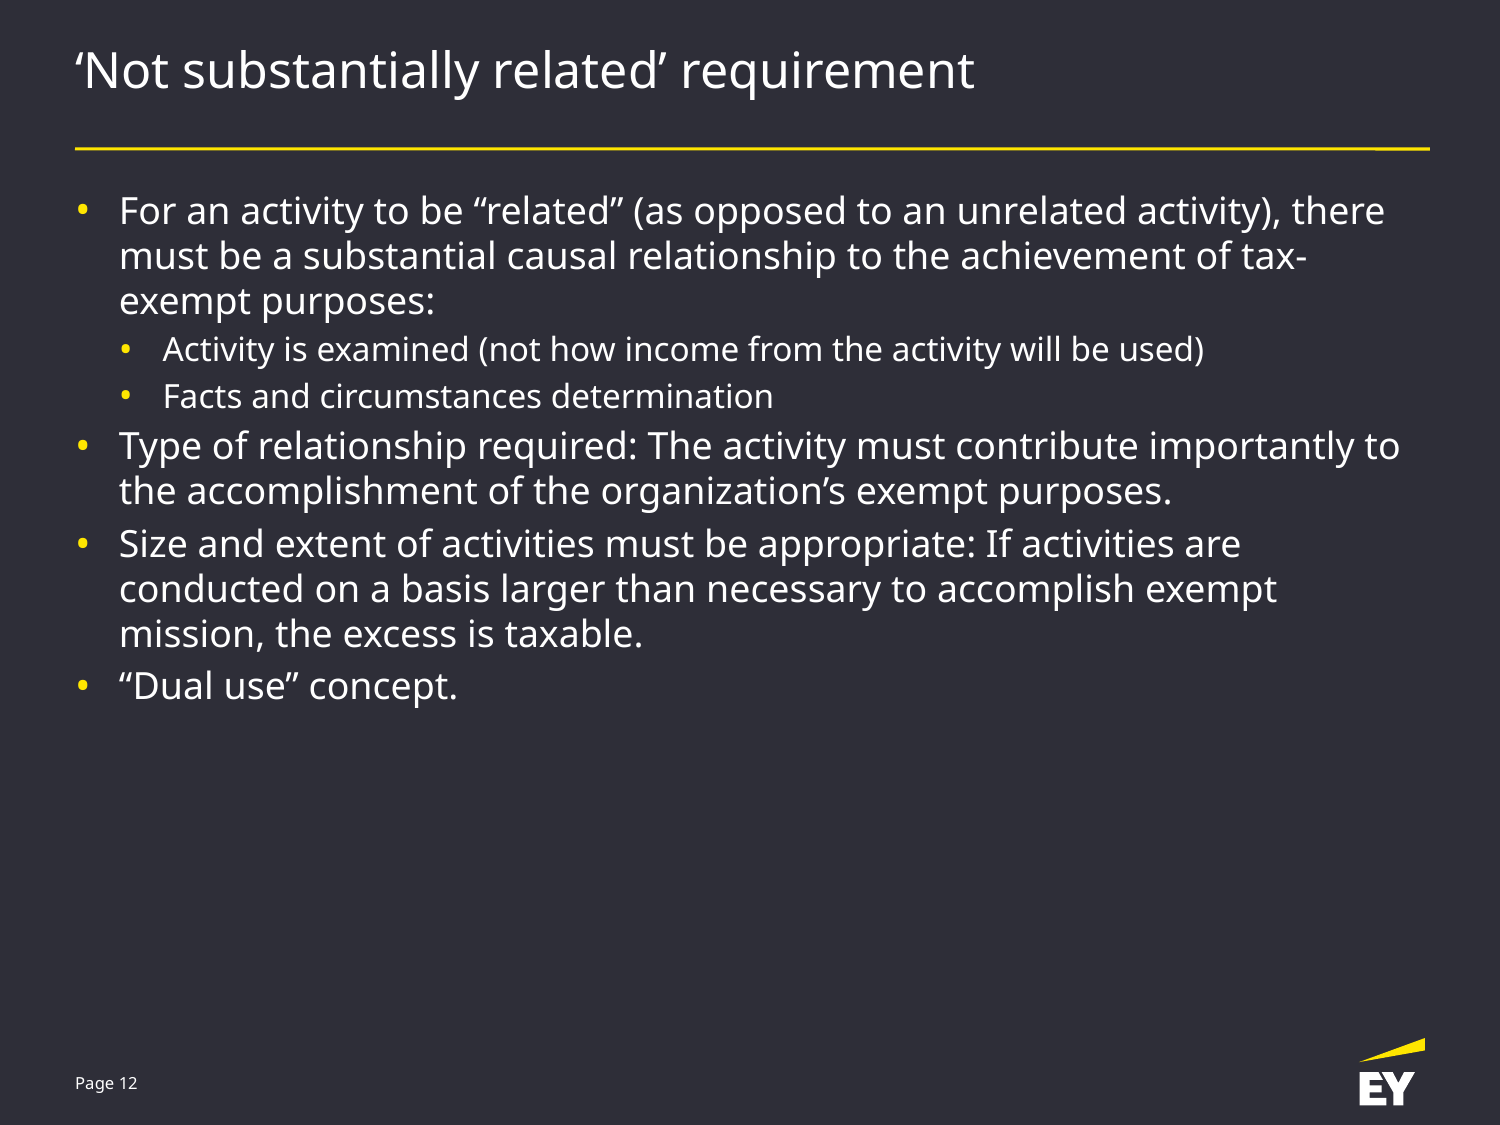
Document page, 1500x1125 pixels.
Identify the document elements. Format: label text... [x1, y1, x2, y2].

list For an activity to be “related” (as opposed to an unrelated activity), there must be a substantial causal relationship to the achievement of tax-exempt purposes: Activity is examined (not how income from the activity will be used) Facts and circumstances determination Type of relationship required: The activity must contribute importantly to the accomplishment of the organization’s exempt purposes. Size and extent of activities must be appropriate: If activities are conducted on a basis larger than necessary to accomplish exempt mission, the excess is taxable. “Dual use” concept. [75, 186, 1425, 999]
title ‘Not substantially related’ requirement [75, 48, 1425, 146]
